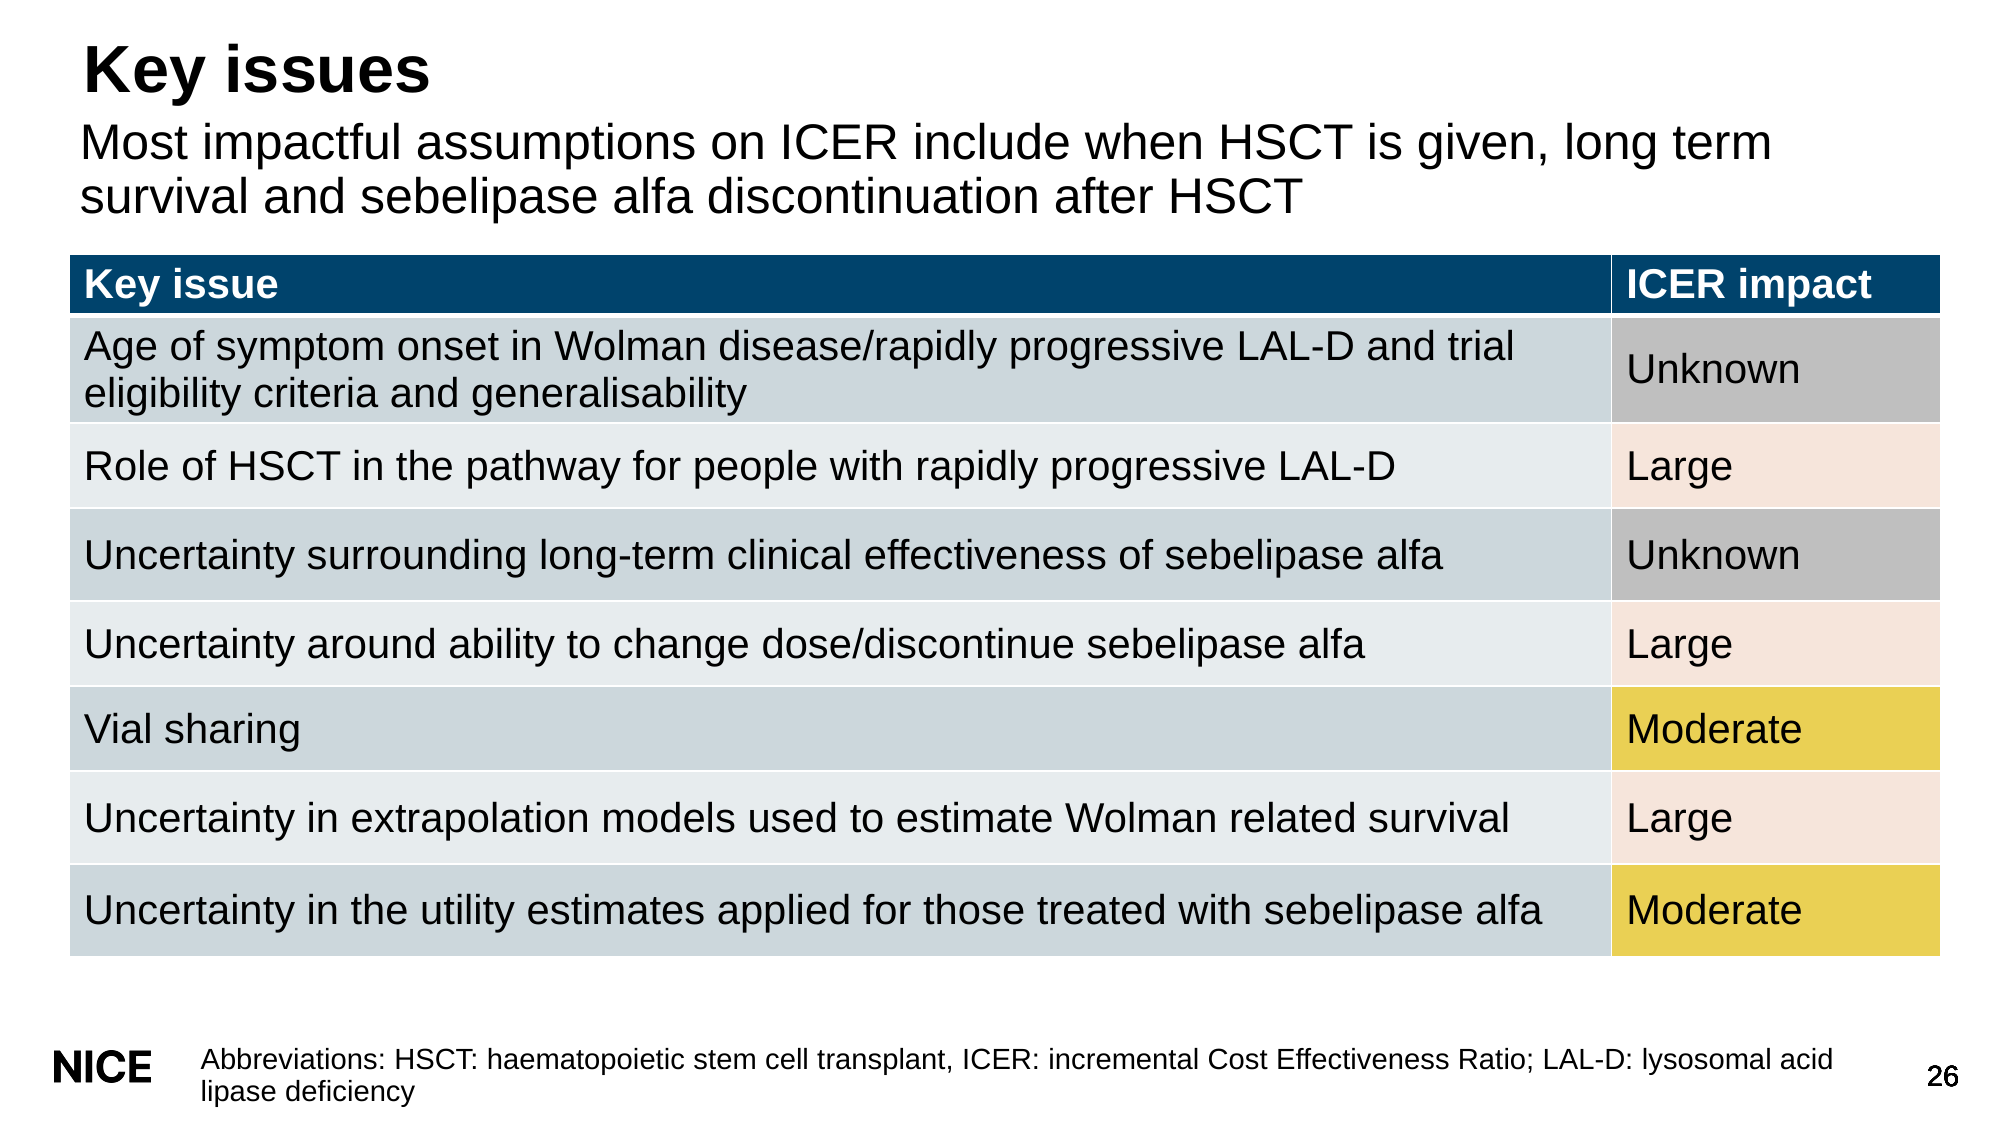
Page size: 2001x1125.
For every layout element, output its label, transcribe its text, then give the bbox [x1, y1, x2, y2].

table_cell Uncertainty in the utility estimates applied for those treated with sebelipase alfa [70, 865, 1611, 956]
table_cell Unknown [1612, 509, 1940, 600]
table_cell Role of HSCT in the pathway for people with rapidly progressive LAL-D [70, 424, 1611, 507]
table_cell Large [1612, 772, 1940, 863]
table_header ICER impact [1612, 255, 1940, 313]
table_cell Large [1612, 424, 1940, 507]
table_cell Moderate [1612, 687, 1940, 770]
table_cell Vial sharing [70, 687, 1611, 770]
table_cell Large [1612, 602, 1940, 685]
table_cell Uncertainty surrounding long-term clinical effectiveness of sebelipase alfa [70, 509, 1611, 600]
list Most impactful assumptions on ICER include when HSCT is given, long term survival and sebelipase alfa discontinuation after HSCT [64, 108, 1911, 206]
table_cell Uncertainty in extrapolation models used to estimate Wolman related survival [70, 772, 1611, 863]
picture [54, 1050, 151, 1083]
table_cell Age of symptom onset in Wolman disease/rapidly progressive LAL-D and trial eligibility criteria and generalisability [70, 318, 1611, 422]
list Abbreviations: HSCT: haematopoietic stem cell transplant, ICER: incremental Cost Effectiveness Ratio; LAL-D: lysosomal acid lipase deficiency [185, 1037, 1895, 1098]
title Key issues [68, 27, 1915, 126]
table_cell Uncertainty around ability to change dose/discontinue sebelipase alfa [70, 602, 1611, 685]
table_cell Moderate [1612, 865, 1940, 956]
table_header Key issue [70, 255, 1611, 313]
table_cell Unknown [1612, 318, 1940, 422]
